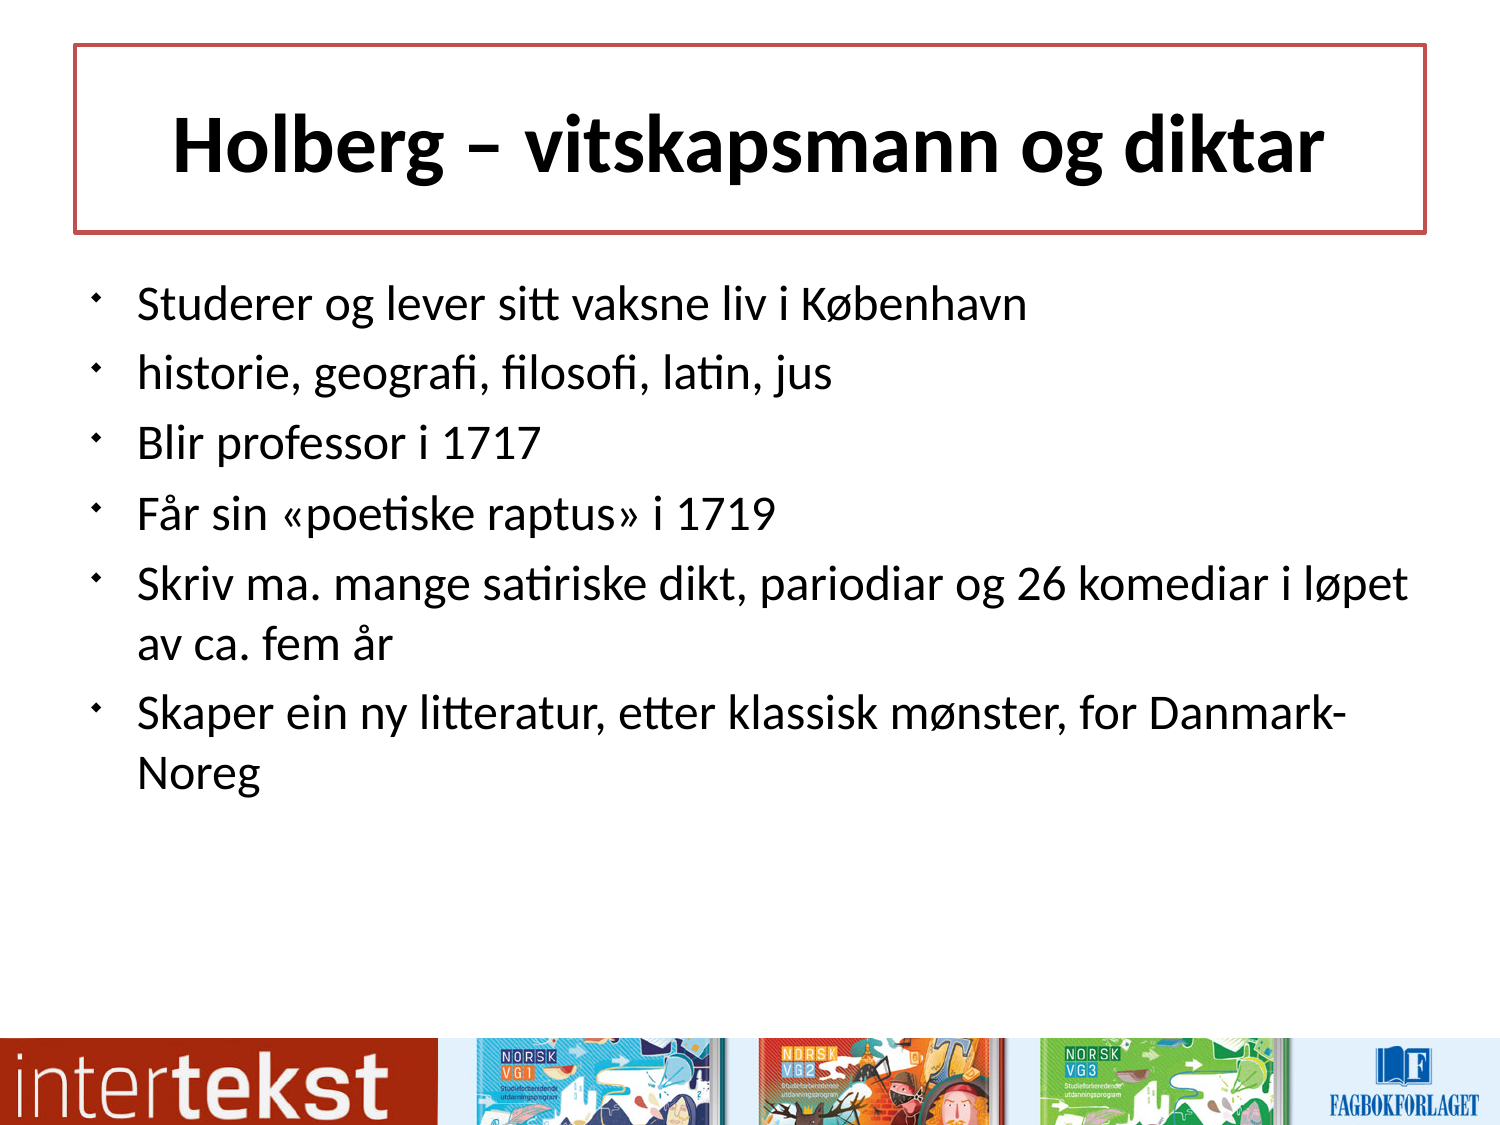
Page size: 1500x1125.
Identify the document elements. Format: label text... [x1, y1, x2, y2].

list Studerer og lever sitt vaksne liv i København historie, geografi, filosofi, latin, jus Blir professor i 1717 Får sin «poetiske raptus» i 1719 Skriv ma. mange satiriske dikt, pariodiar og 26 komediar i løpet av ca. fem år Skaper ein ny litteratur, etter klassisk mønster, for Danmark-Noreg [75, 262, 1425, 858]
picture [0, 1038, 722, 1125]
picture [725, 1038, 1500, 1125]
title Holberg – vitskapsmann og diktar [73, 43, 1427, 235]
